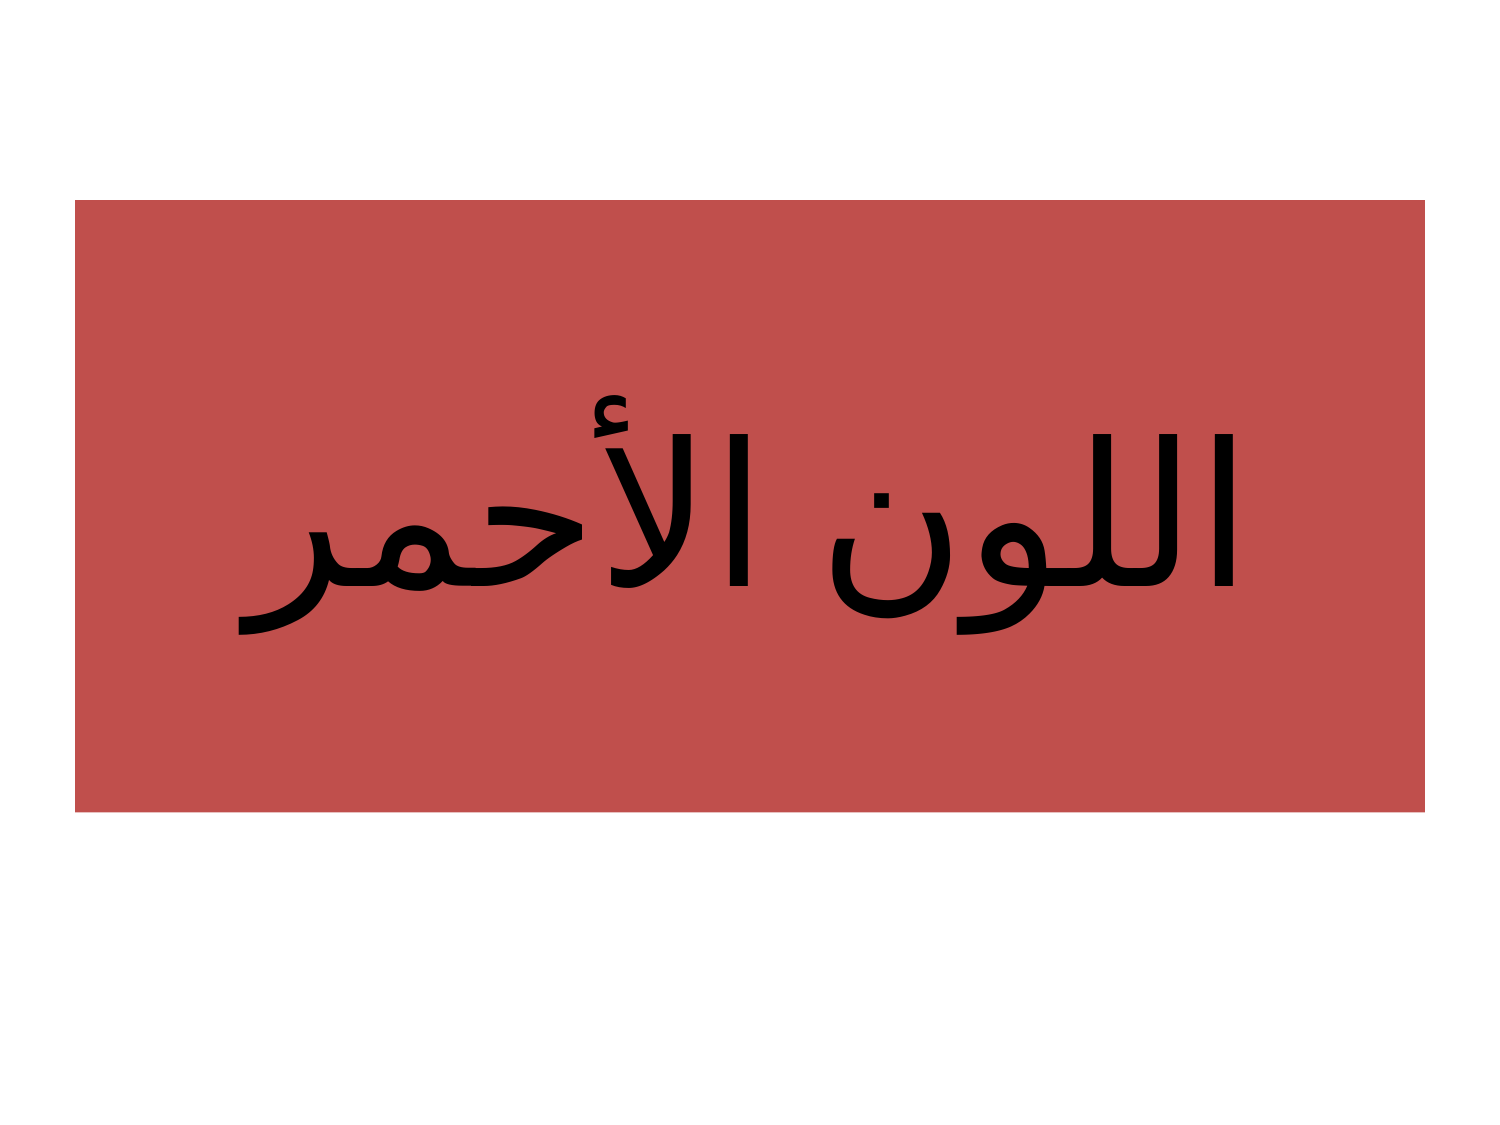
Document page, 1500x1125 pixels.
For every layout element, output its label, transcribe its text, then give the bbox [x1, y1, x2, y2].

title اللون الأحمر [75, 200, 1425, 813]
